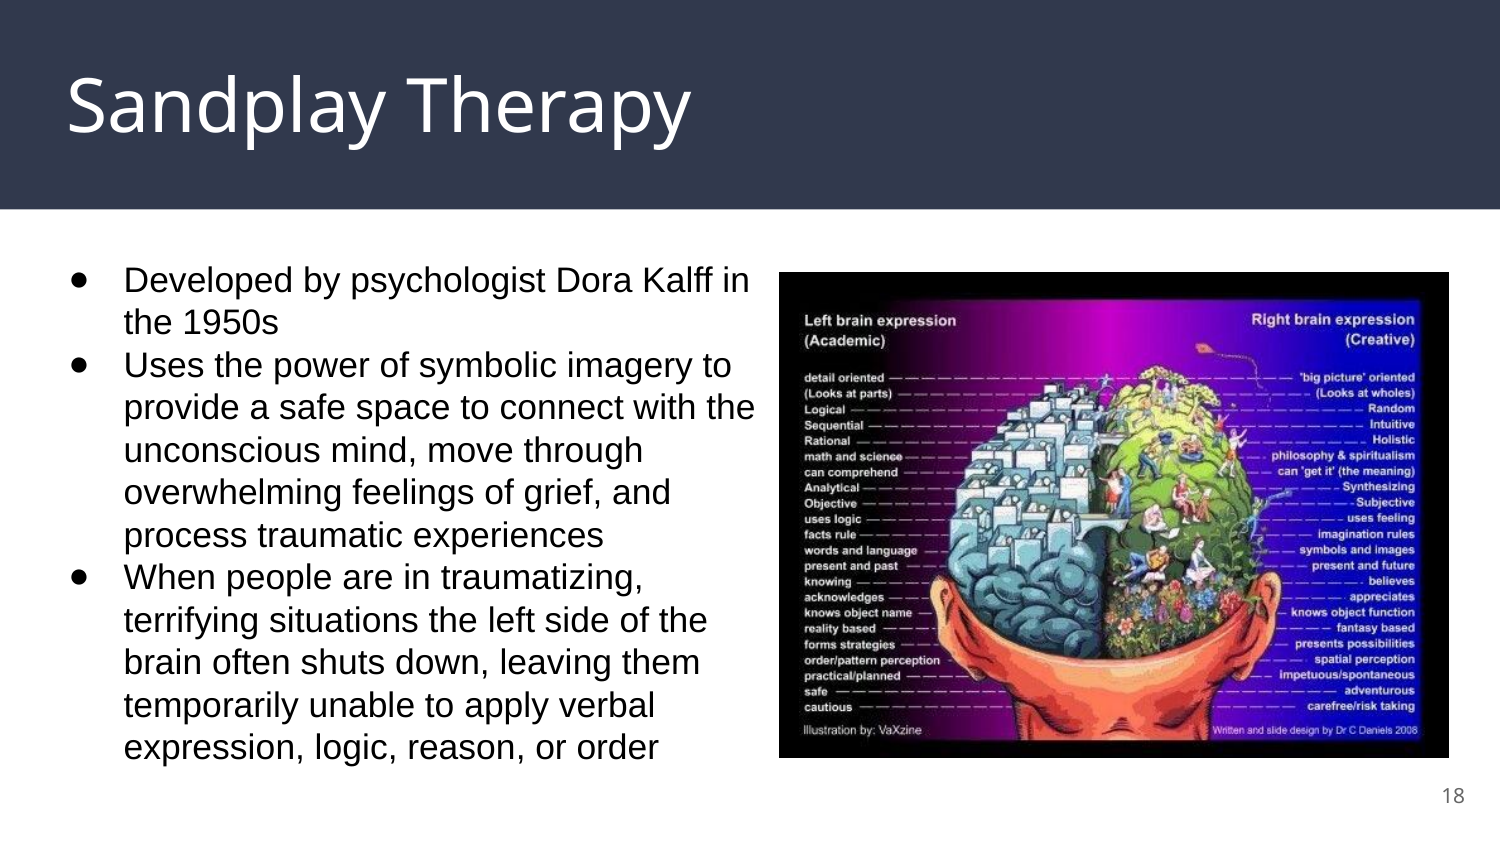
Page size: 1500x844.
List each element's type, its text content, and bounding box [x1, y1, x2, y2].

text_box Developed by psychologist Dora Kalff in the 1950s Uses the power of symbolic imagery to provide a safe space to connect with the unconscious mind, move through overwhelming feelings of grief, and process traumatic experiences When people are in traumatizing, terrifying situations the left side of the brain often shuts down, leaving them temporarily unable to apply verbal expression, logic, reason, or order [33, 241, 780, 788]
title Sandplay Therapy [51, 42, 1449, 145]
picture [778, 271, 1450, 758]
slide_number ‹#› [1389, 764, 1480, 830]
